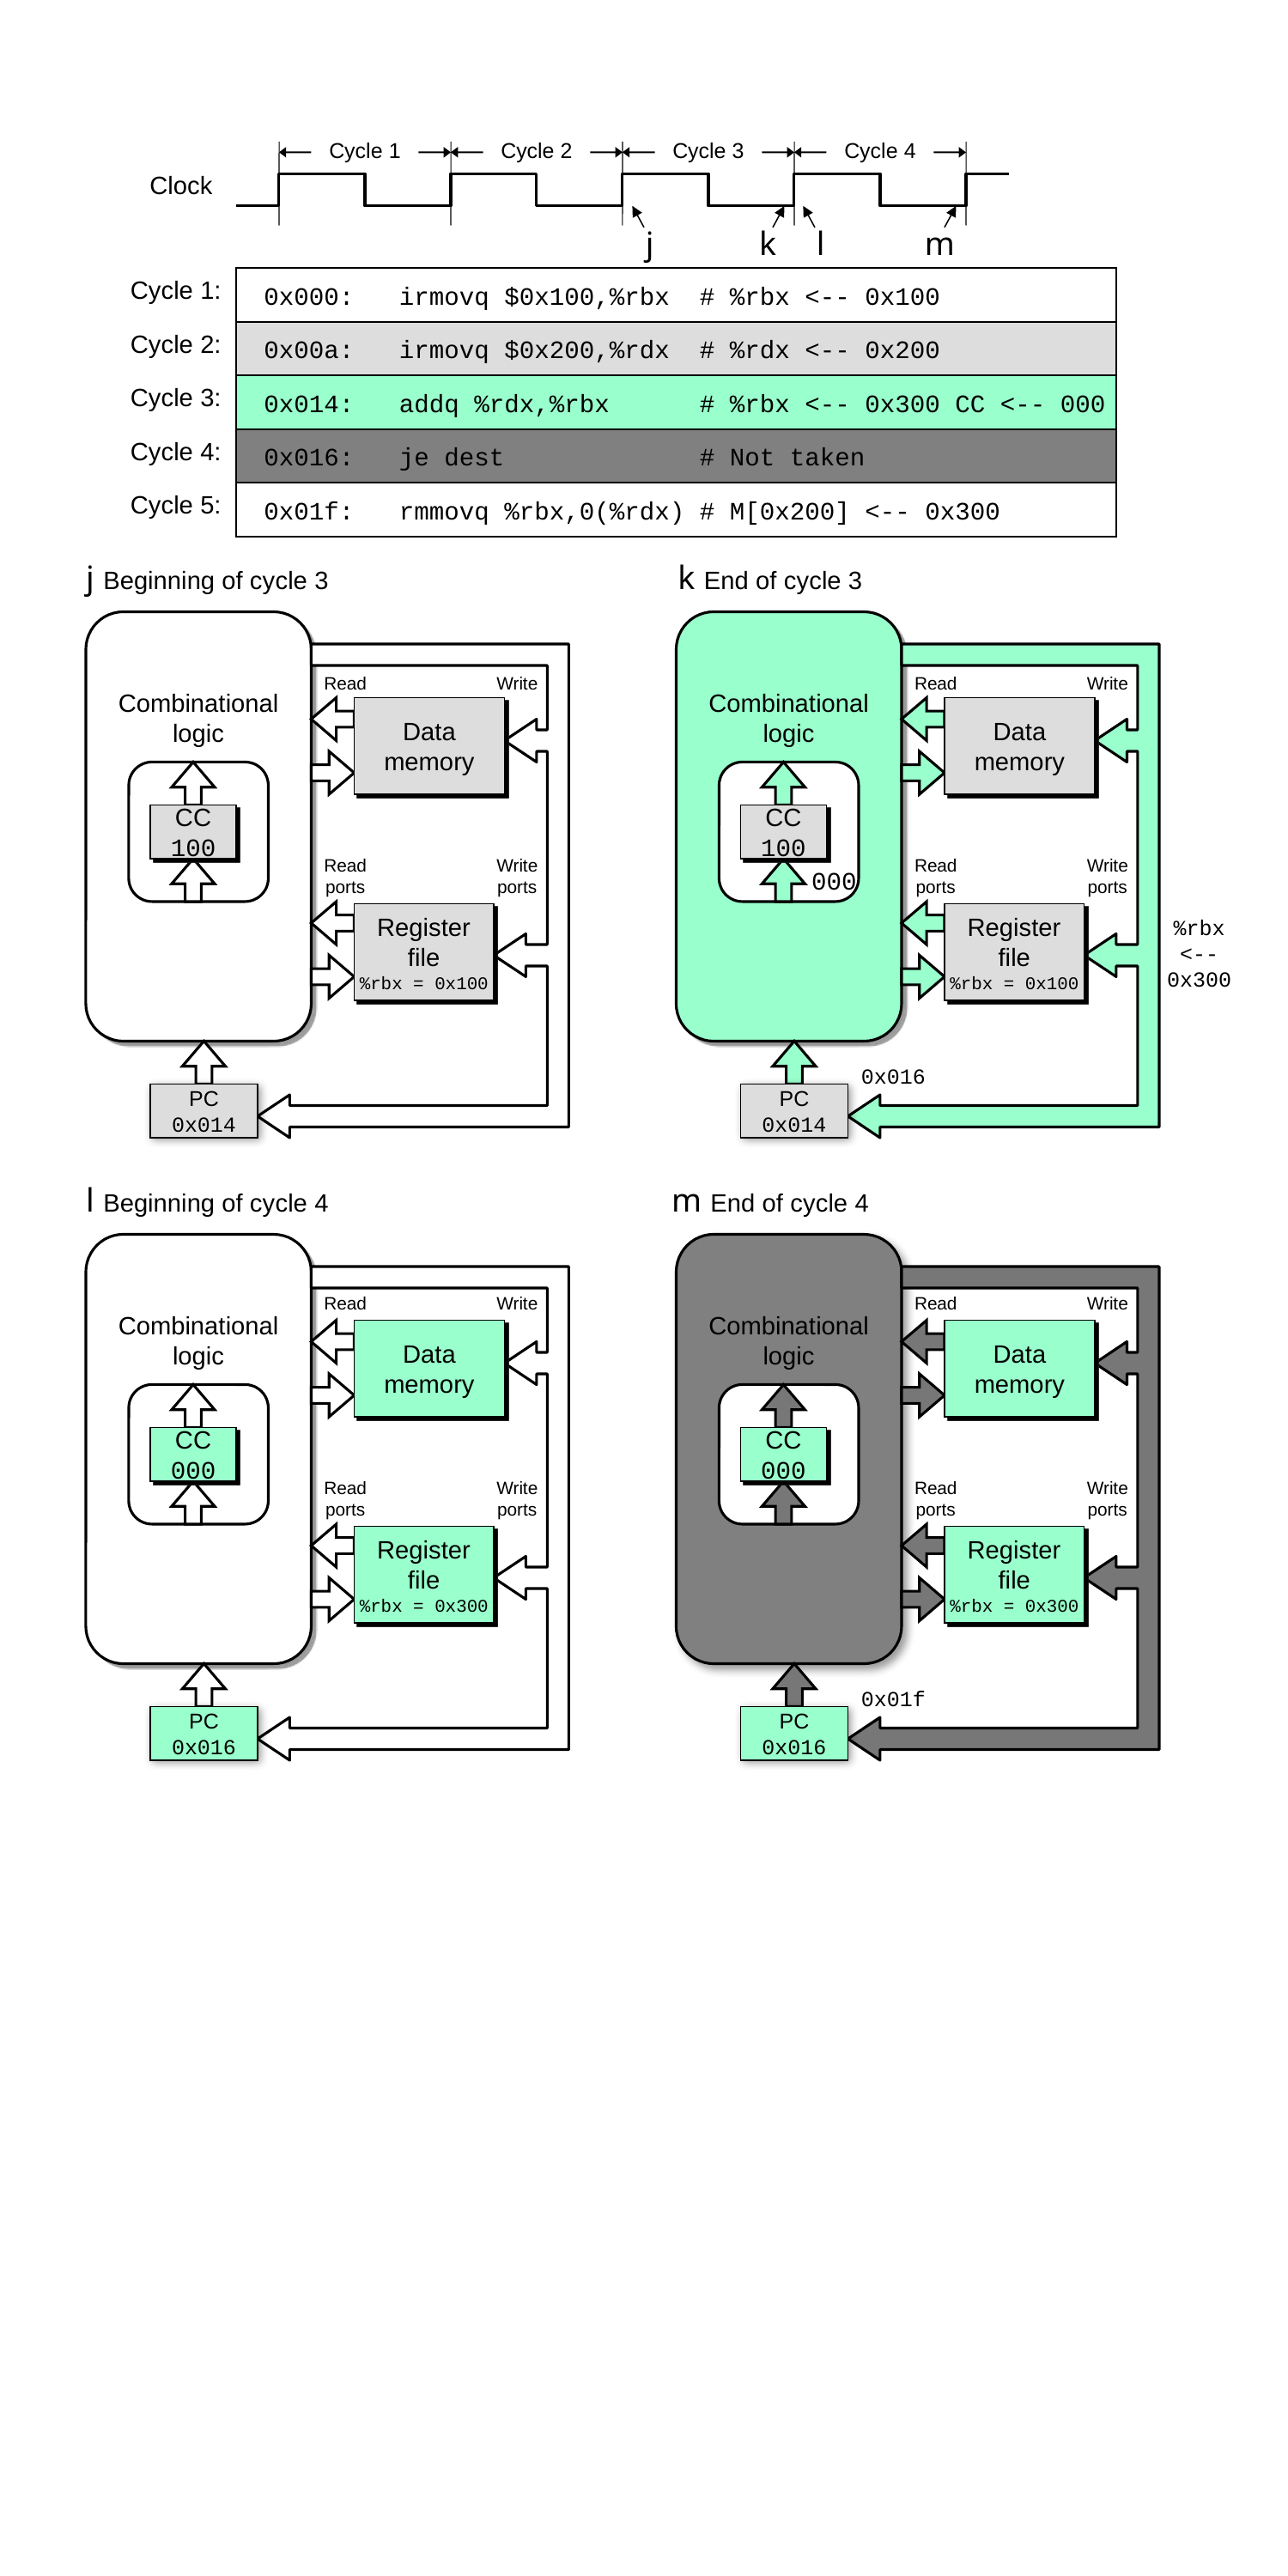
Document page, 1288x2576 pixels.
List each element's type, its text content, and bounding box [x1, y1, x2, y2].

text_box j Beginning of cycle 3 [73, 550, 342, 603]
text_box l Beginning of cycle 4 [73, 1173, 342, 1225]
text_box k End of cycle 3 [665, 550, 876, 603]
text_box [676, 1234, 1160, 1761]
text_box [676, 611, 1245, 1139]
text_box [85, 611, 569, 1139]
text_box m End of cycle 4 [659, 1173, 882, 1225]
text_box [106, 131, 1117, 538]
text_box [85, 1234, 569, 1761]
